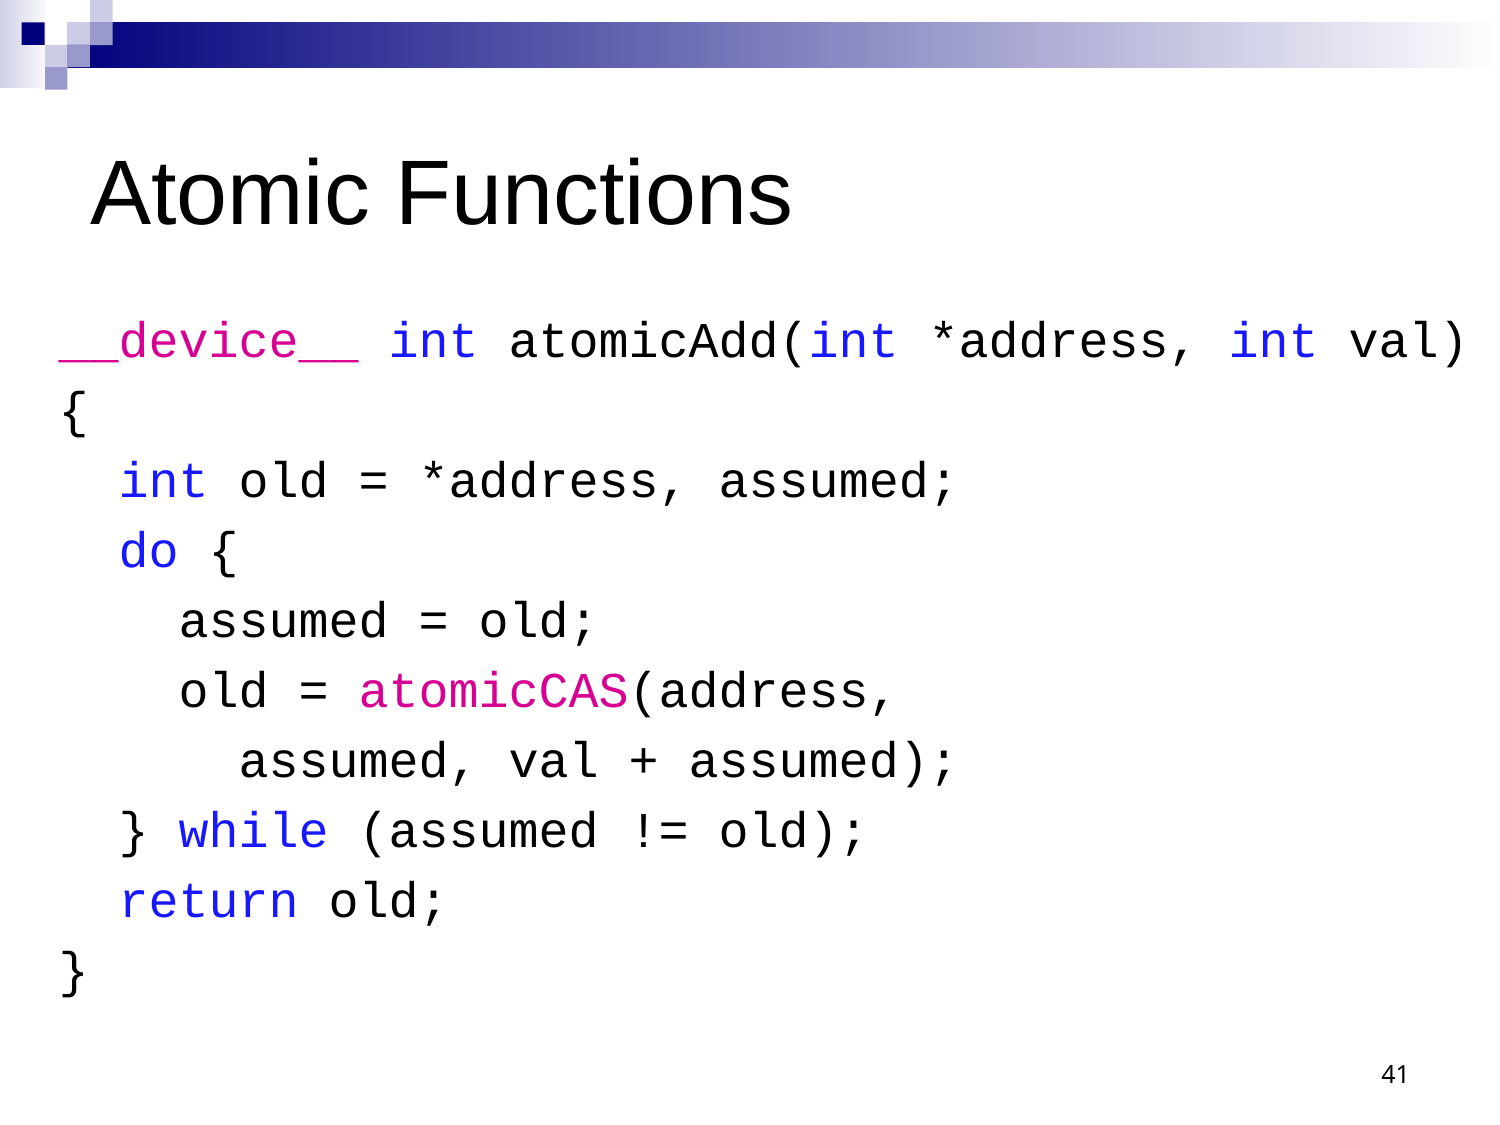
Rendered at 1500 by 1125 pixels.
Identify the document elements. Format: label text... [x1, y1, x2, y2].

slide_number 41 [1074, 1024, 1426, 1101]
text_box __device__ int atomicAdd(int *address, int val) { int old = *address, assumed; do { assumed = old; old = atomicCAS(address, assumed, val + assumed); } while (assumed != old); return old; } [24, 299, 1488, 1038]
title Atomic Functions [75, 75, 1425, 299]
